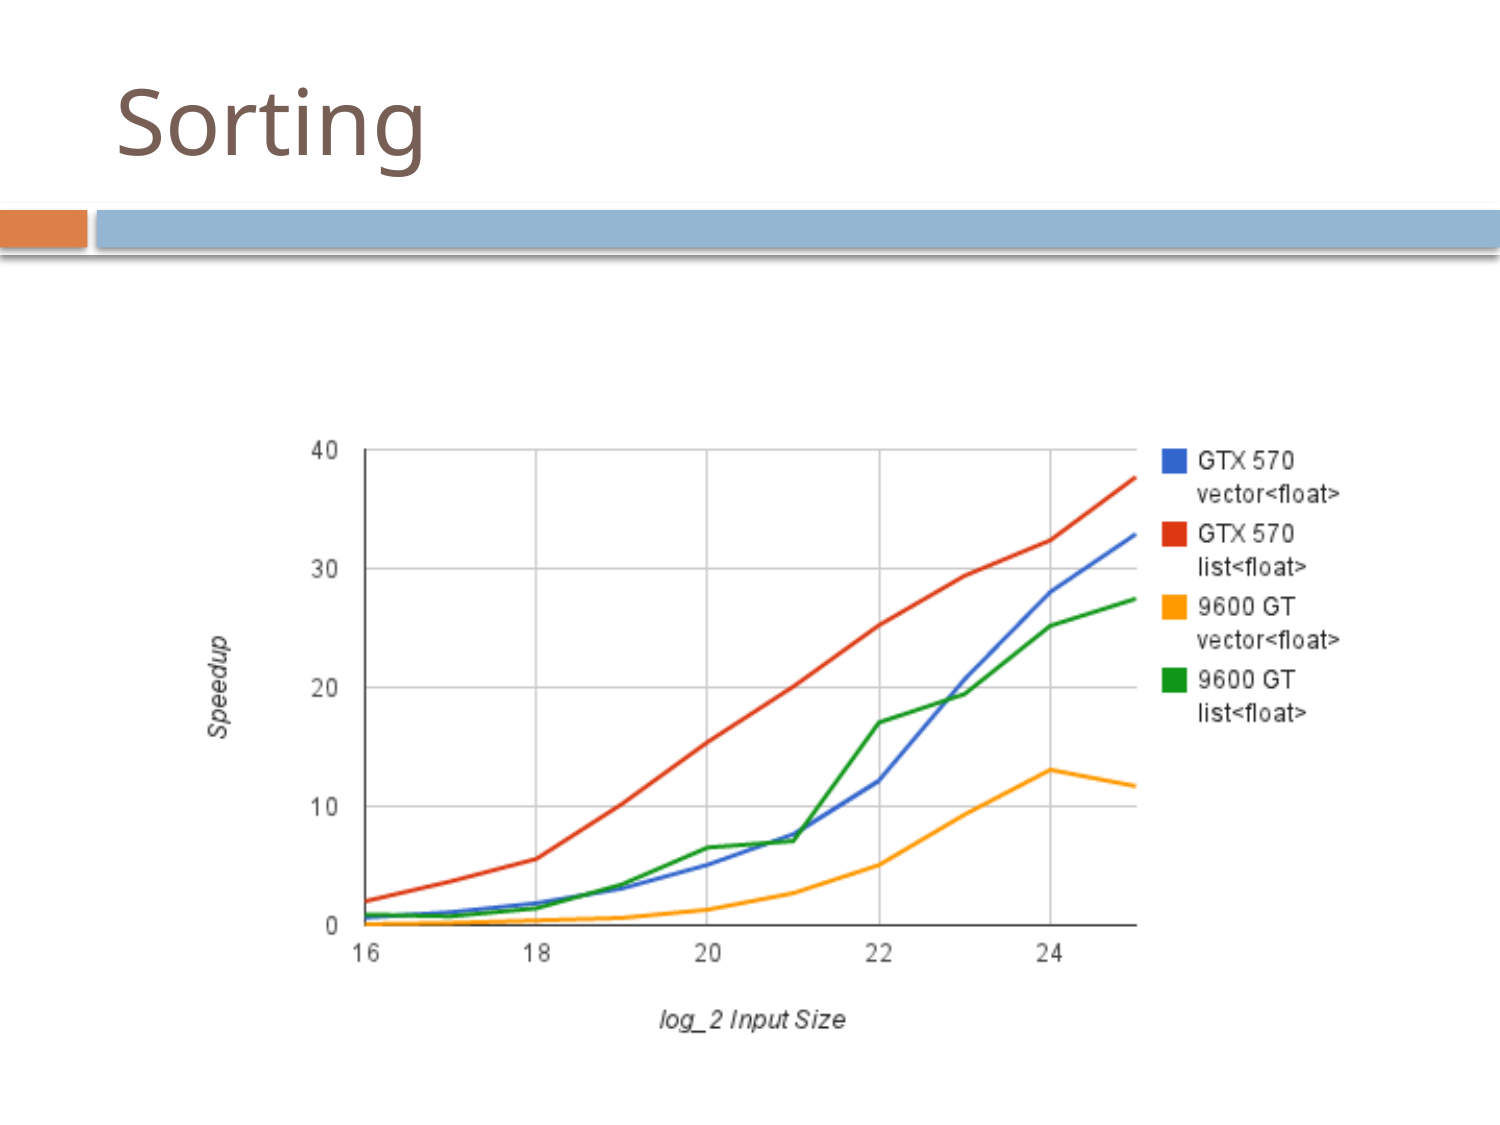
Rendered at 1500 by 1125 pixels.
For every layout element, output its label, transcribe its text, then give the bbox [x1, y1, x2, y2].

title Sorting [100, 37, 1438, 200]
picture [124, 301, 1376, 1075]
